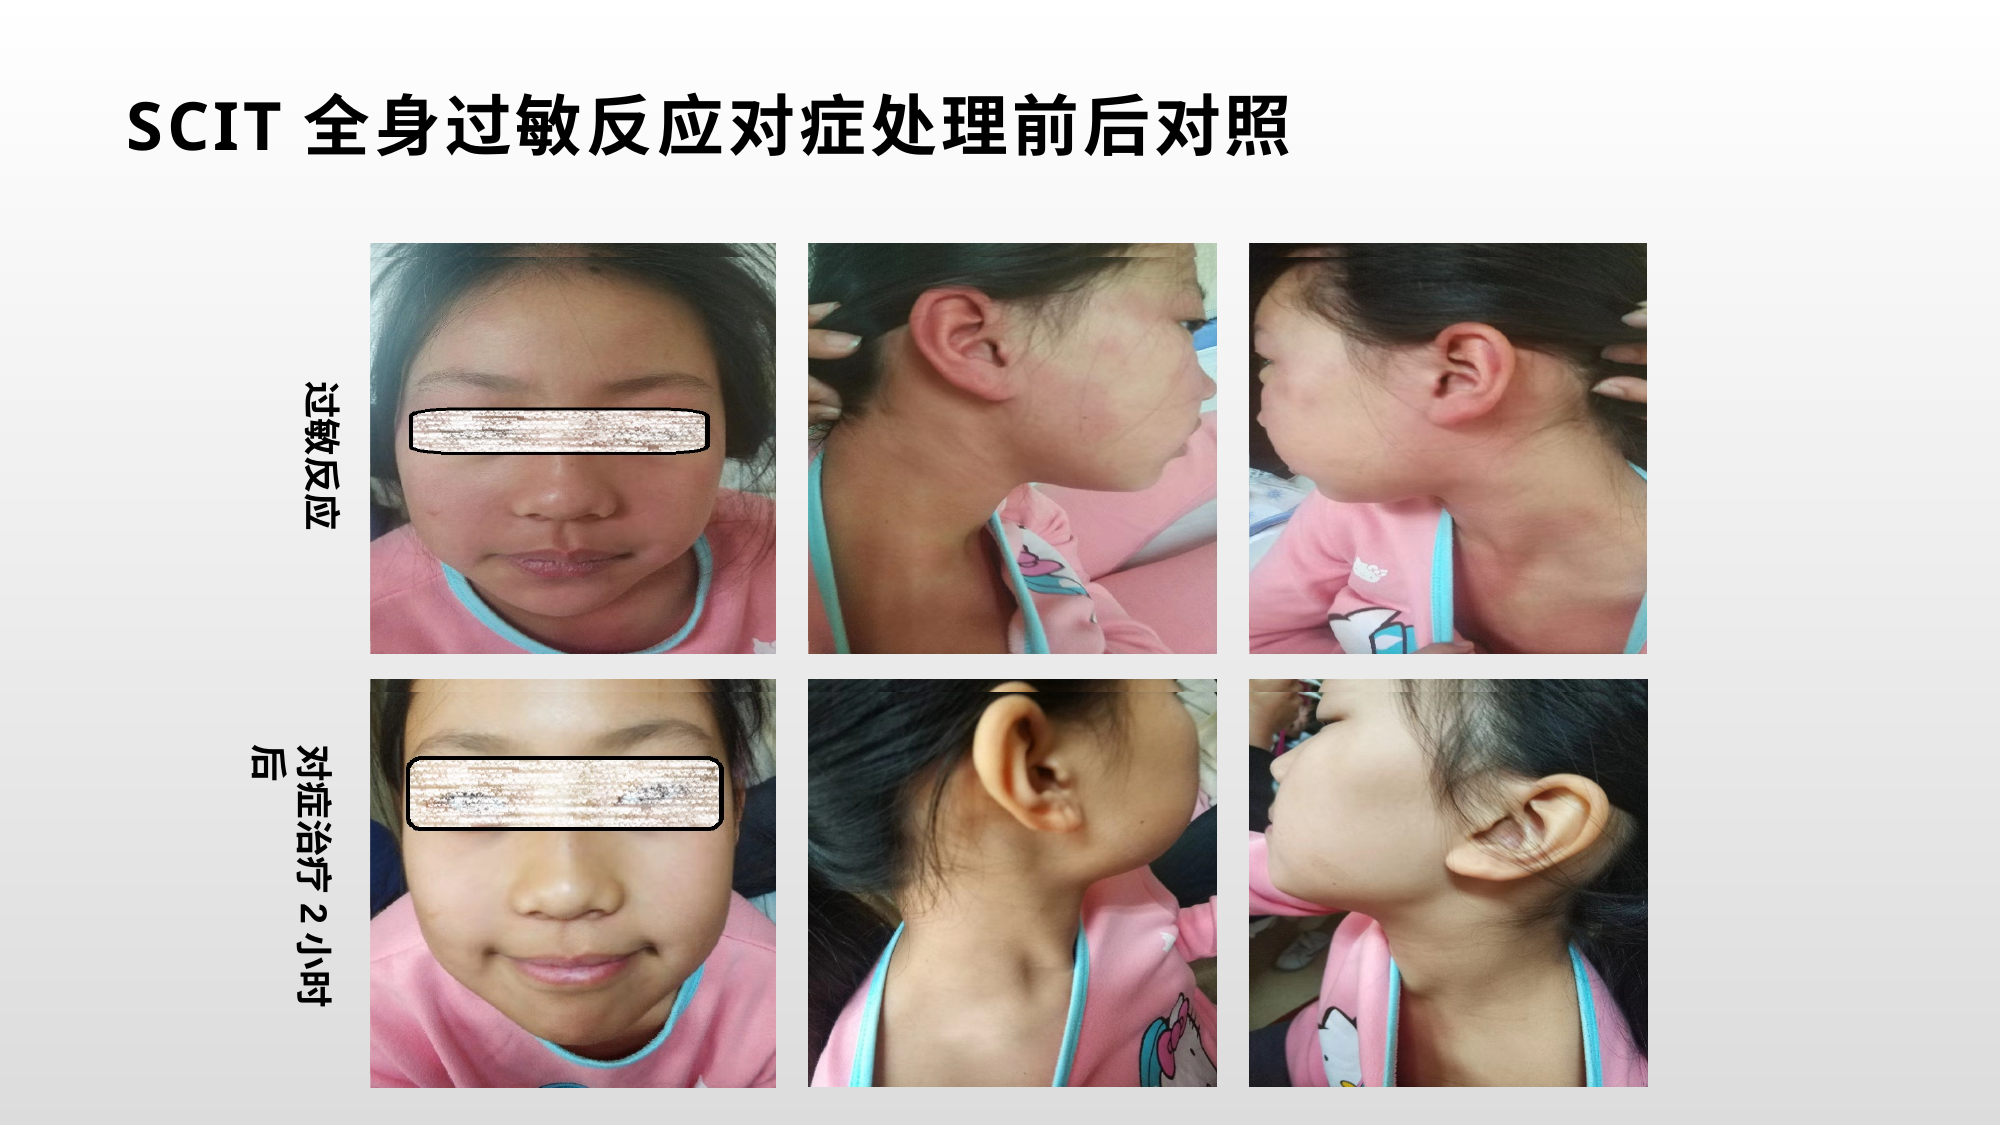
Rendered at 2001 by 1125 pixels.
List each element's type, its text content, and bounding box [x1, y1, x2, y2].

text_box 对症治疗2小时后 [270, 729, 346, 1051]
picture [808, 243, 1217, 654]
picture [1249, 243, 1647, 654]
picture [808, 679, 1217, 1088]
picture [1249, 679, 1648, 1088]
title SCIT全身过敏反应对症处理前后对照 [109, 70, 1891, 178]
text_box 过敏反应 [277, 366, 354, 579]
picture [370, 243, 776, 654]
picture [370, 679, 776, 1088]
